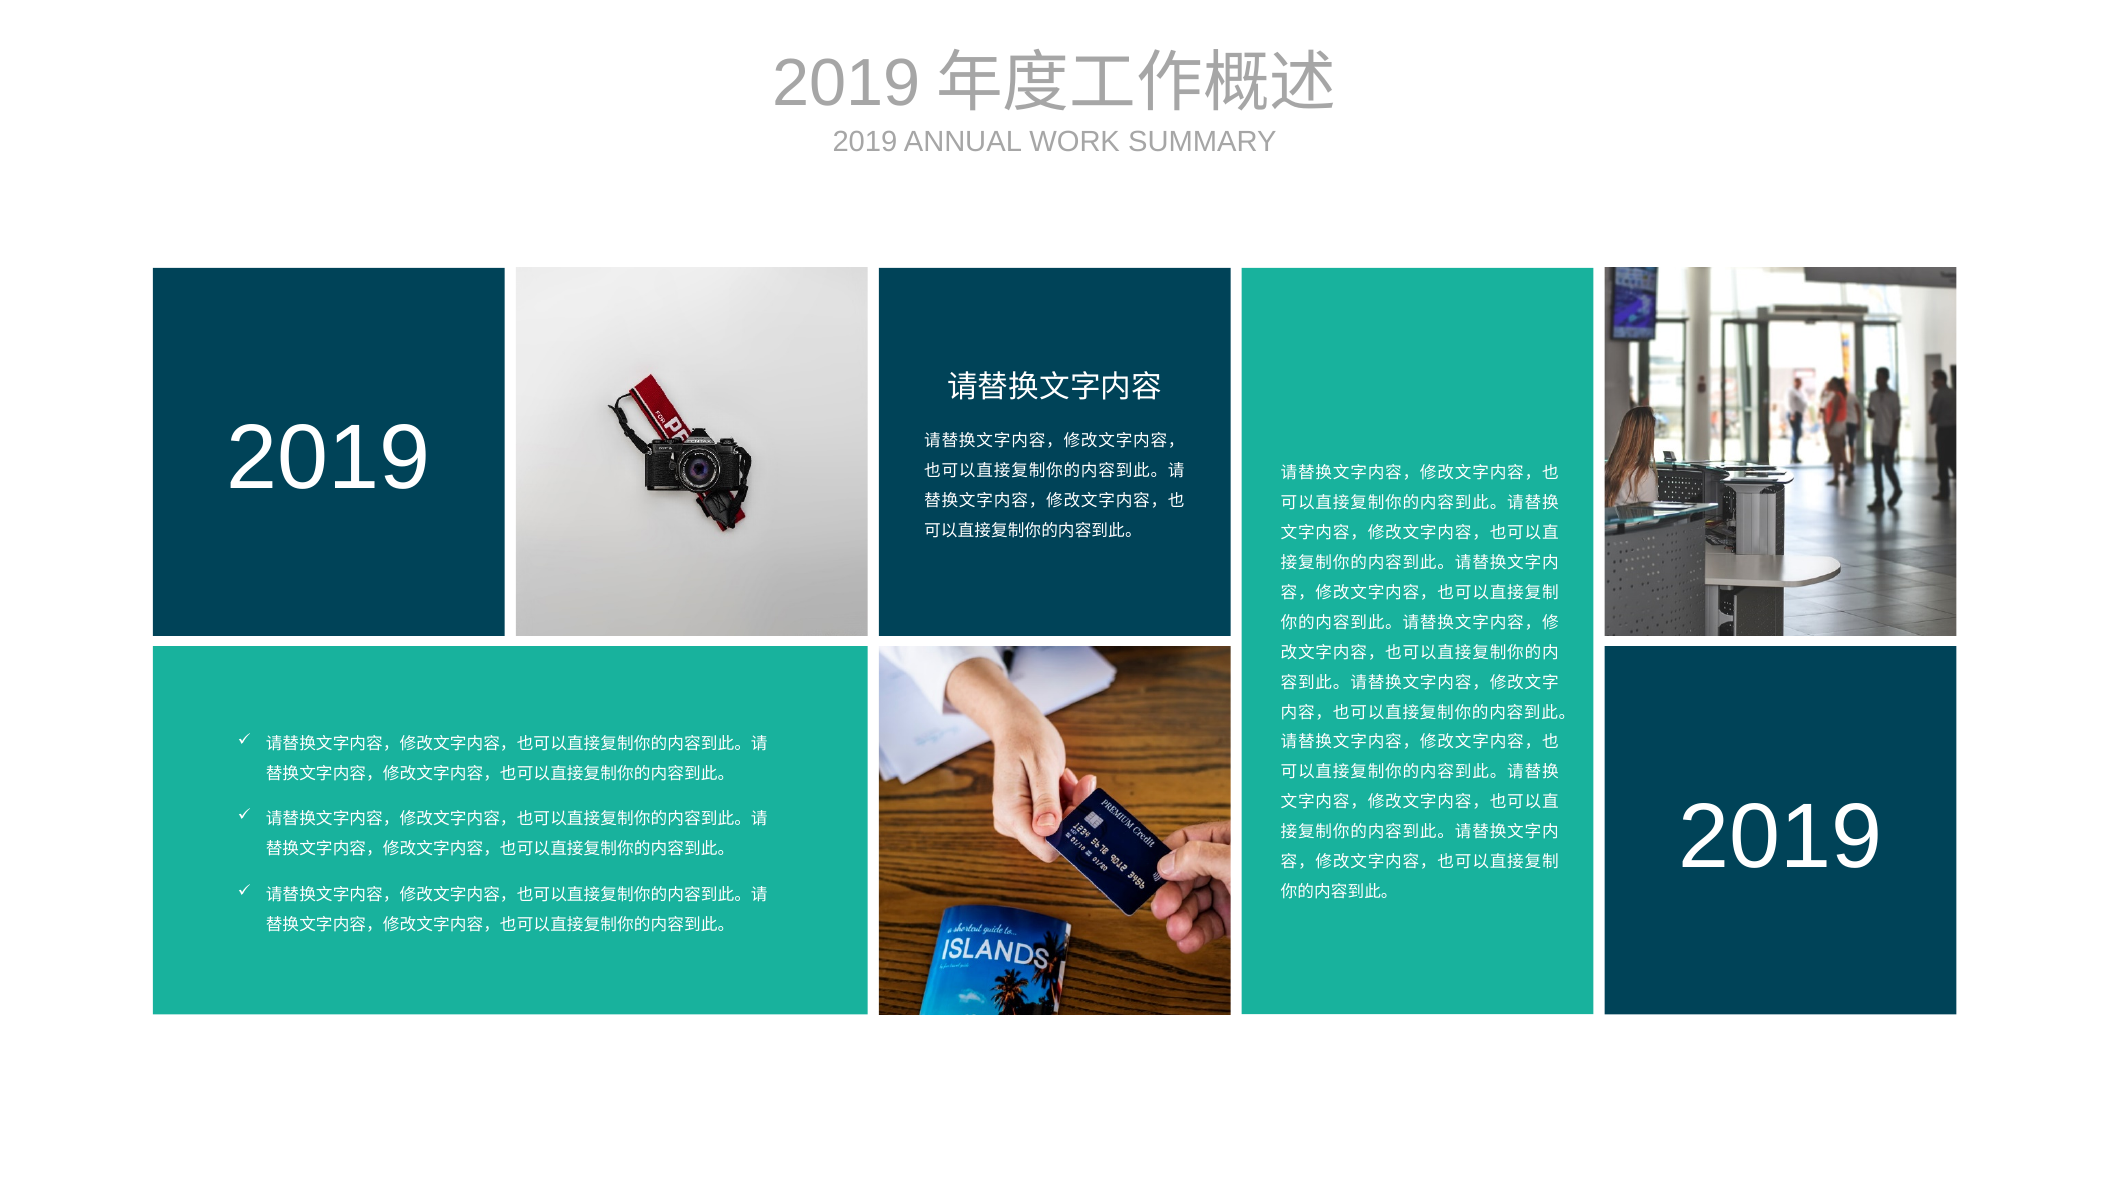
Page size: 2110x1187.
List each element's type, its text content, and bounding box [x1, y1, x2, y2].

text_box 2019 [1604, 645, 1957, 1015]
text_box 请替换文字内容，修改文字内容，也可以直接复制你的内容到此。请替换文字内容，修改文字内容，也可以直接复制你的内容到此。 请替换文字内容，修改文字内容，也可以直接复制你的内容到此。请替换文字内容，修改文字内容，也可以直接复制你的内容到此。 请替换文字内容，修改文字内容，也可以直接复制你的内容到此。请替换文字内容，修改文字内容，也可以直接复制你的内容到此。 [237, 722, 775, 934]
text_box [152, 645, 869, 1015]
text_box 请替换文字内容，修改文字内容，也可以直接复制你的内容到此。请替换文字内容，修改文字内容，也可以直接复制你的内容到此。 [924, 420, 1186, 541]
text_box 2019年度工作概述 [730, 38, 1379, 119]
text_box [1241, 267, 1594, 1015]
text_box [878, 645, 1232, 1015]
text_box 2019 [152, 267, 506, 637]
text_box 2019 ANNUAL WORK SUMMARY [824, 122, 1285, 158]
text_box [1604, 267, 1957, 637]
text_box 请替换文字内容，修改文字内容，也可以直接复制你的内容到此。请替换文字内容，修改文字内容，也可以直接复制你的内容到此。请替换文字内容，修改文字内容，也可以直接复制你的内容到此。请替换文字内容，修改文字内容，也可以直接复制你的内容到此。请替换文字内容，修改文字内容，也可以直接复制你的内容到此。请替换文字内容，修改文字内容，也可以直接复制你的内容到此。请替换文字内容，修改文字内容，也可以直接复制你的内容到此。请替换文字内容，修改文字内容，也可以直接复制你的内容到此。 [1280, 451, 1560, 902]
text_box [515, 267, 869, 637]
text_box [878, 267, 1232, 637]
text_box 请替换文字内容 [924, 366, 1186, 404]
